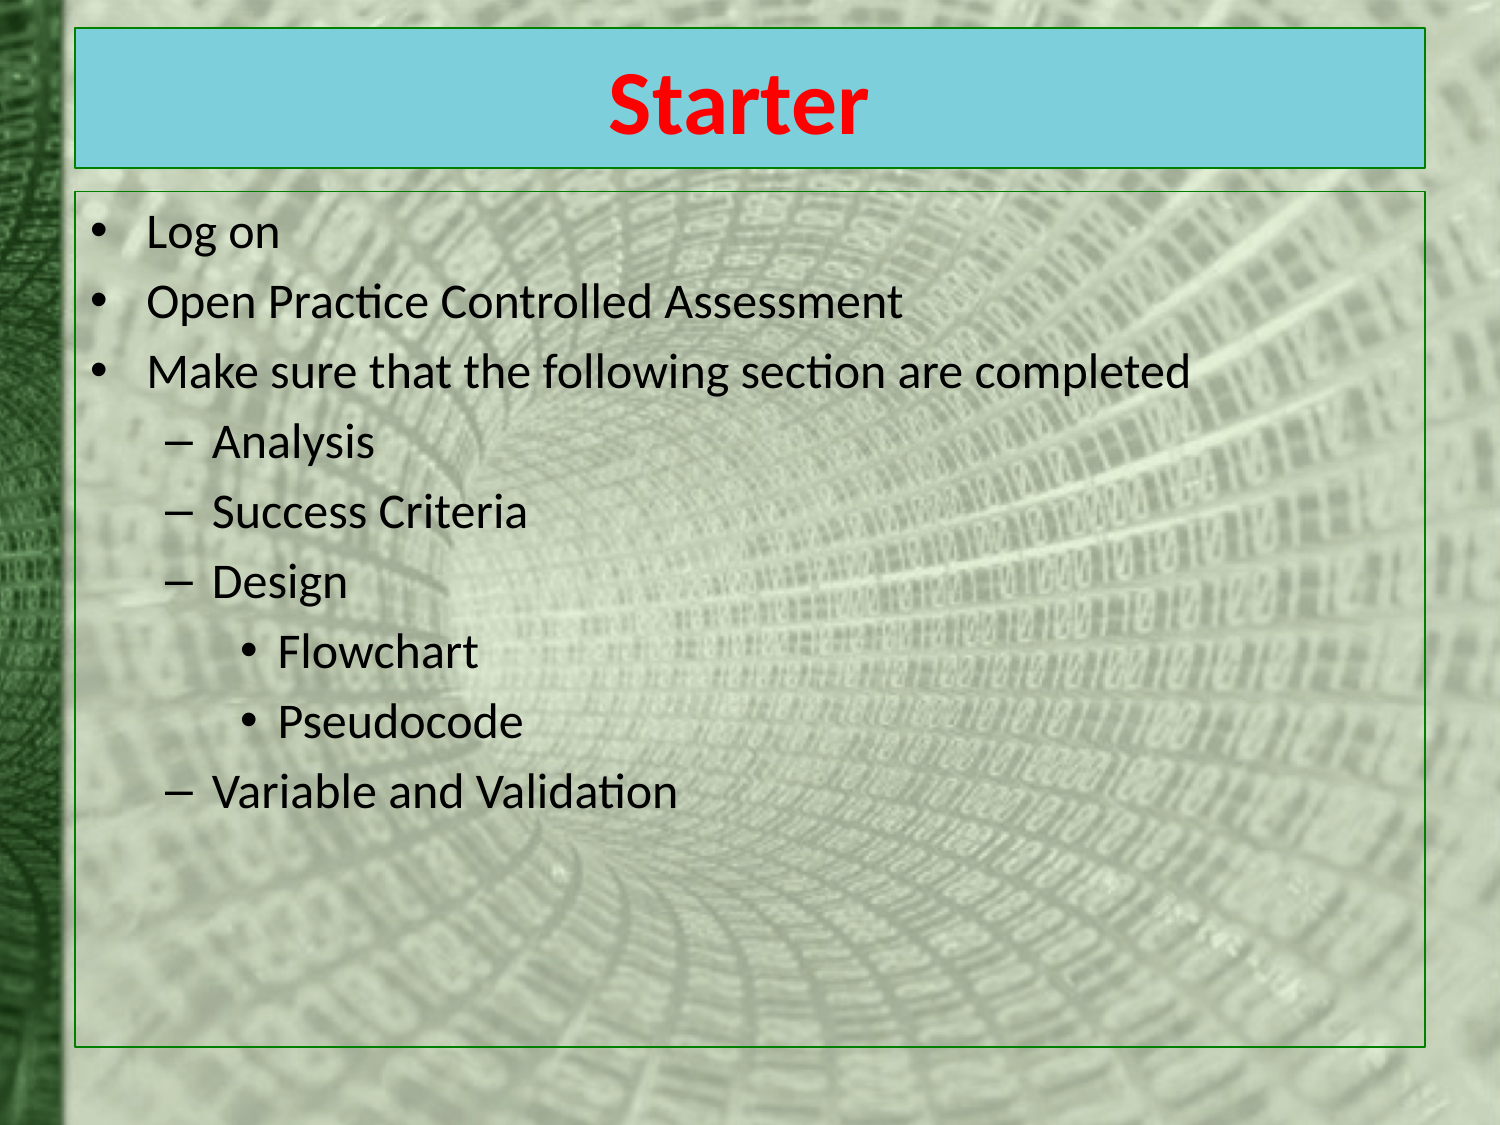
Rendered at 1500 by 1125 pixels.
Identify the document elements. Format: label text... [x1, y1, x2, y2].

list Log on Open Practice Controlled Assessment Make sure that the following section are completed Analysis Success Criteria Design Flowchart Pseudocode Variable and Validation [74, 191, 1426, 1048]
picture [0, 0, 1500, 1125]
title Starter [74, 27, 1426, 169]
